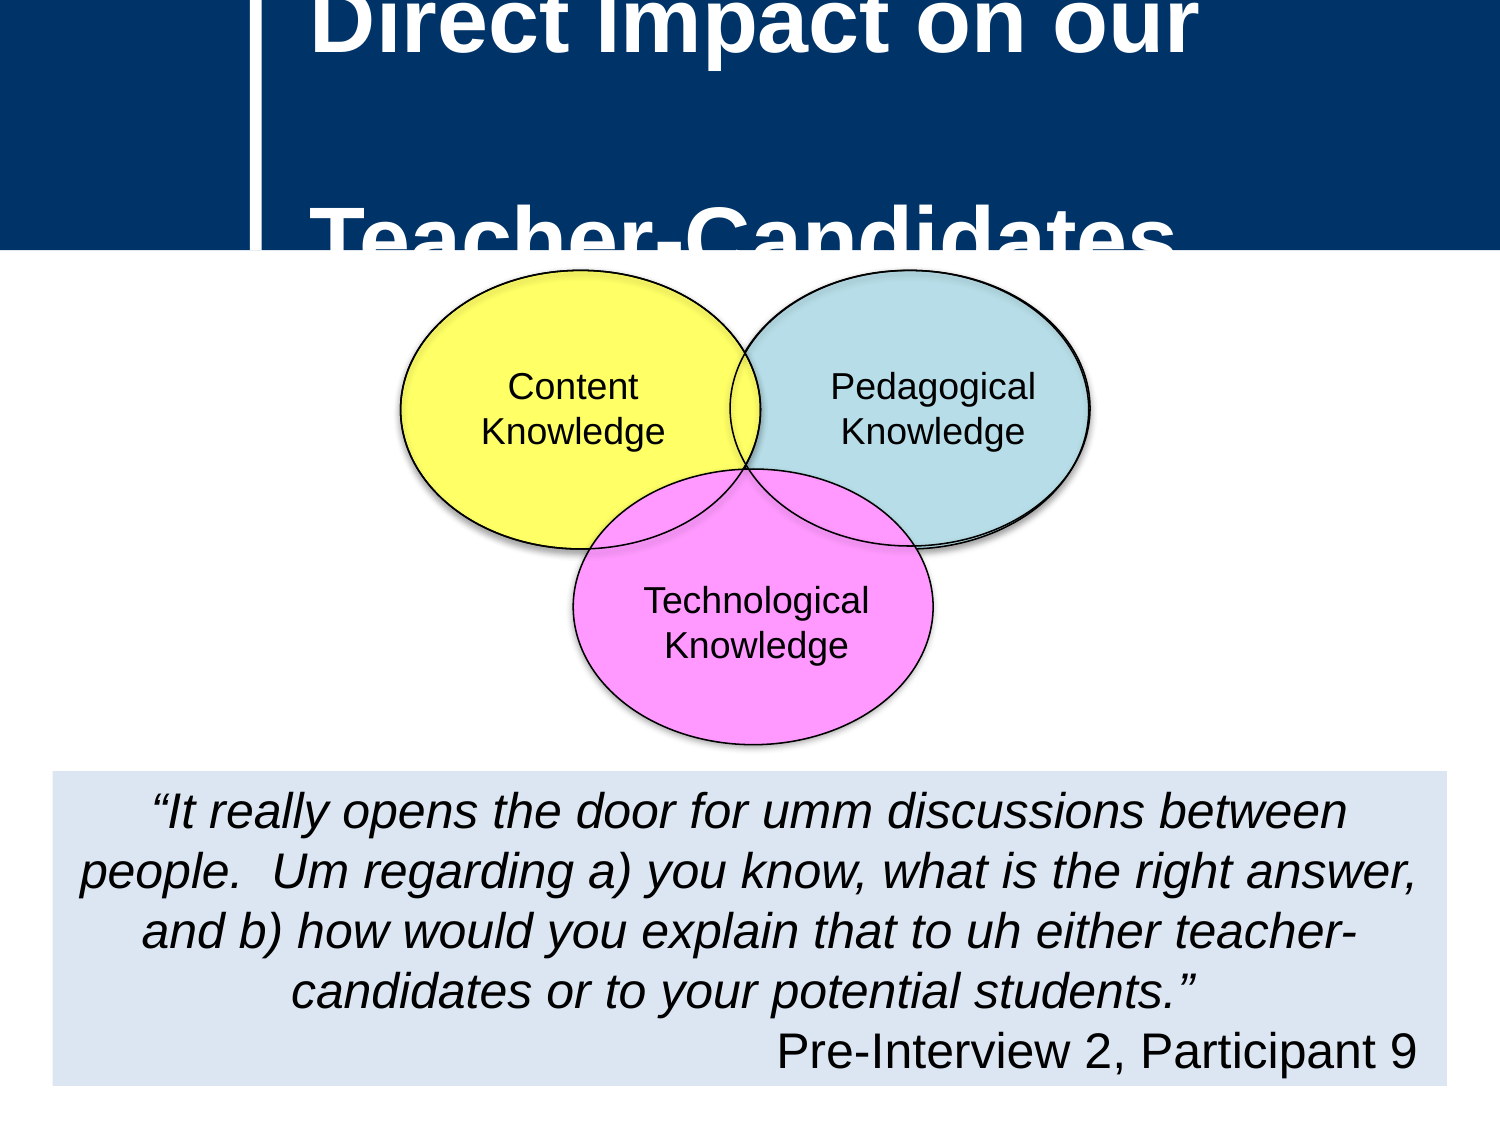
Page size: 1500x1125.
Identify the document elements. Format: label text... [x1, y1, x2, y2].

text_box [400, 270, 1091, 745]
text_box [0, 0, 1500, 251]
text_box “It really opens the door for umm discussions between people. Um regarding a) you know, what is the right answer, and b) how would you explain that to uh either teacher-candidates or to your potential students.” Pre-Interview 2, Participant 9 [52, 771, 1447, 1086]
